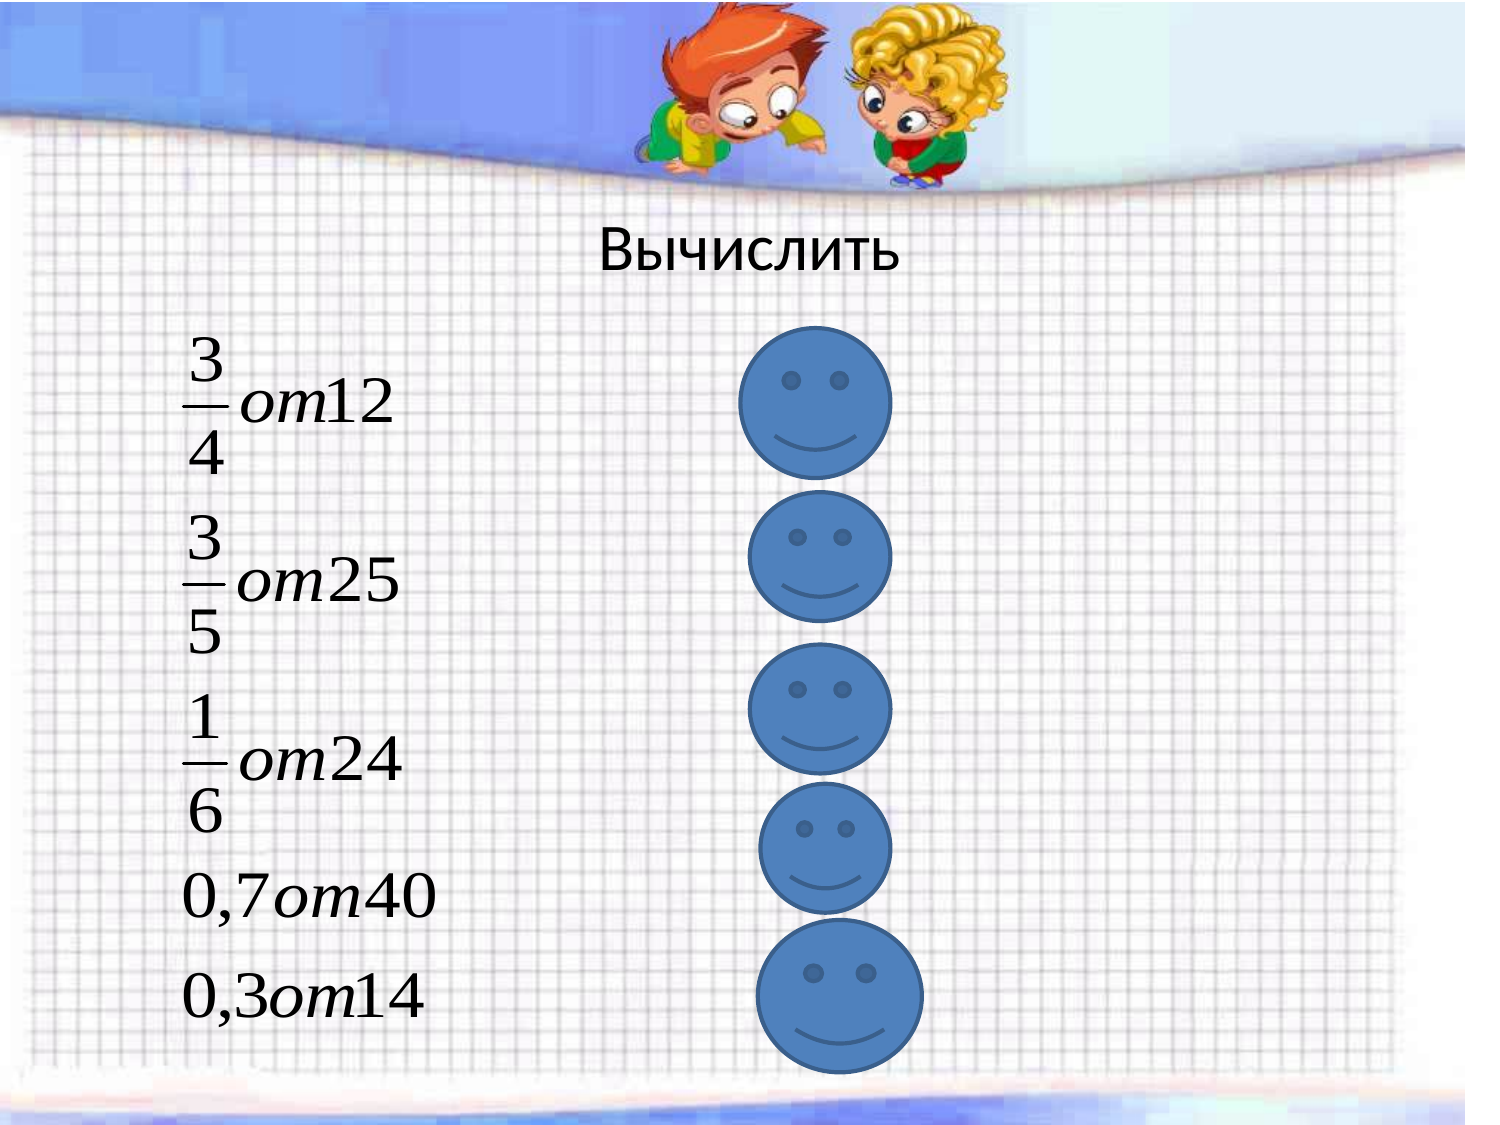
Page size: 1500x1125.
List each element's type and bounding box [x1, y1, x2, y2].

text_box [753, 362, 943, 1055]
picture [0, 2, 1466, 1125]
text_box [170, 314, 453, 1042]
